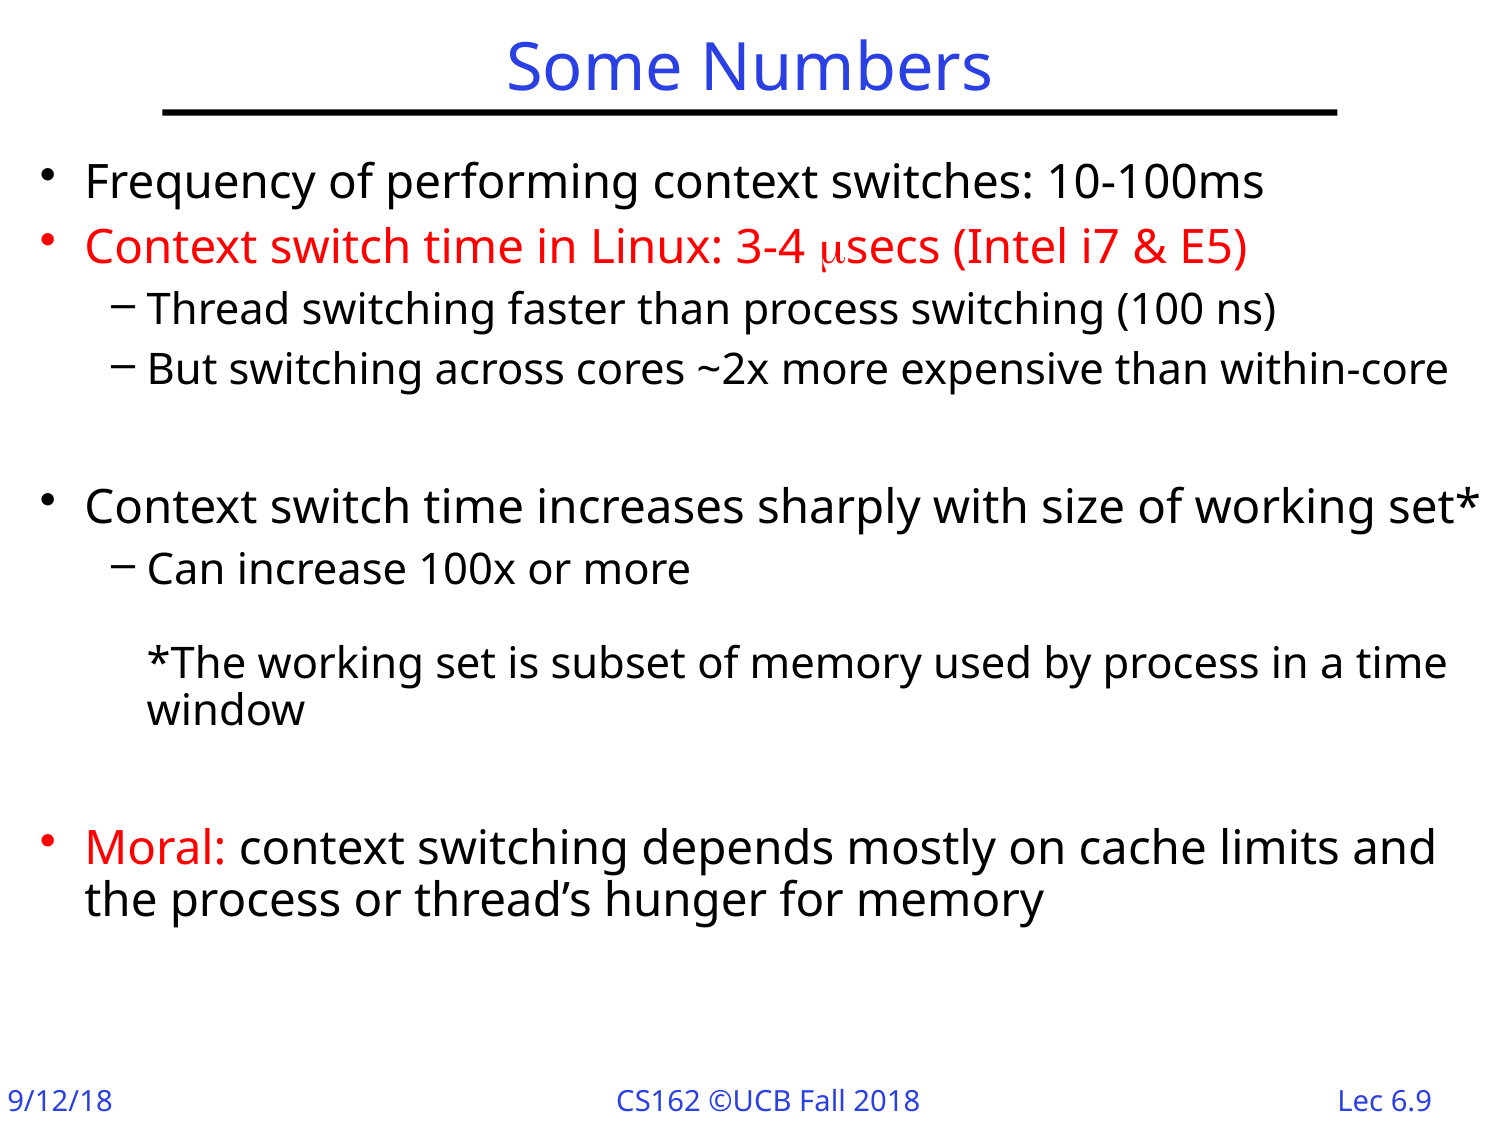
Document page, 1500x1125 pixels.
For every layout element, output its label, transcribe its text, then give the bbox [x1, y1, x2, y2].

title Some Numbers [162, 24, 1338, 113]
list Frequency of performing context switches: 10-100ms Context switch time in Linux: 3-4 secs (Intel i7 & E5) Thread switching faster than process switching (100 ns) But switching across cores ~2x more expensive than within-core Context switch time increases sharply with size of working set* Can increase 100x or more *The working set is subset of memory used by process in a time window Moral: context switching depends mostly on cache limits and the process or thread’s hunger for memory [24, 149, 1500, 988]
